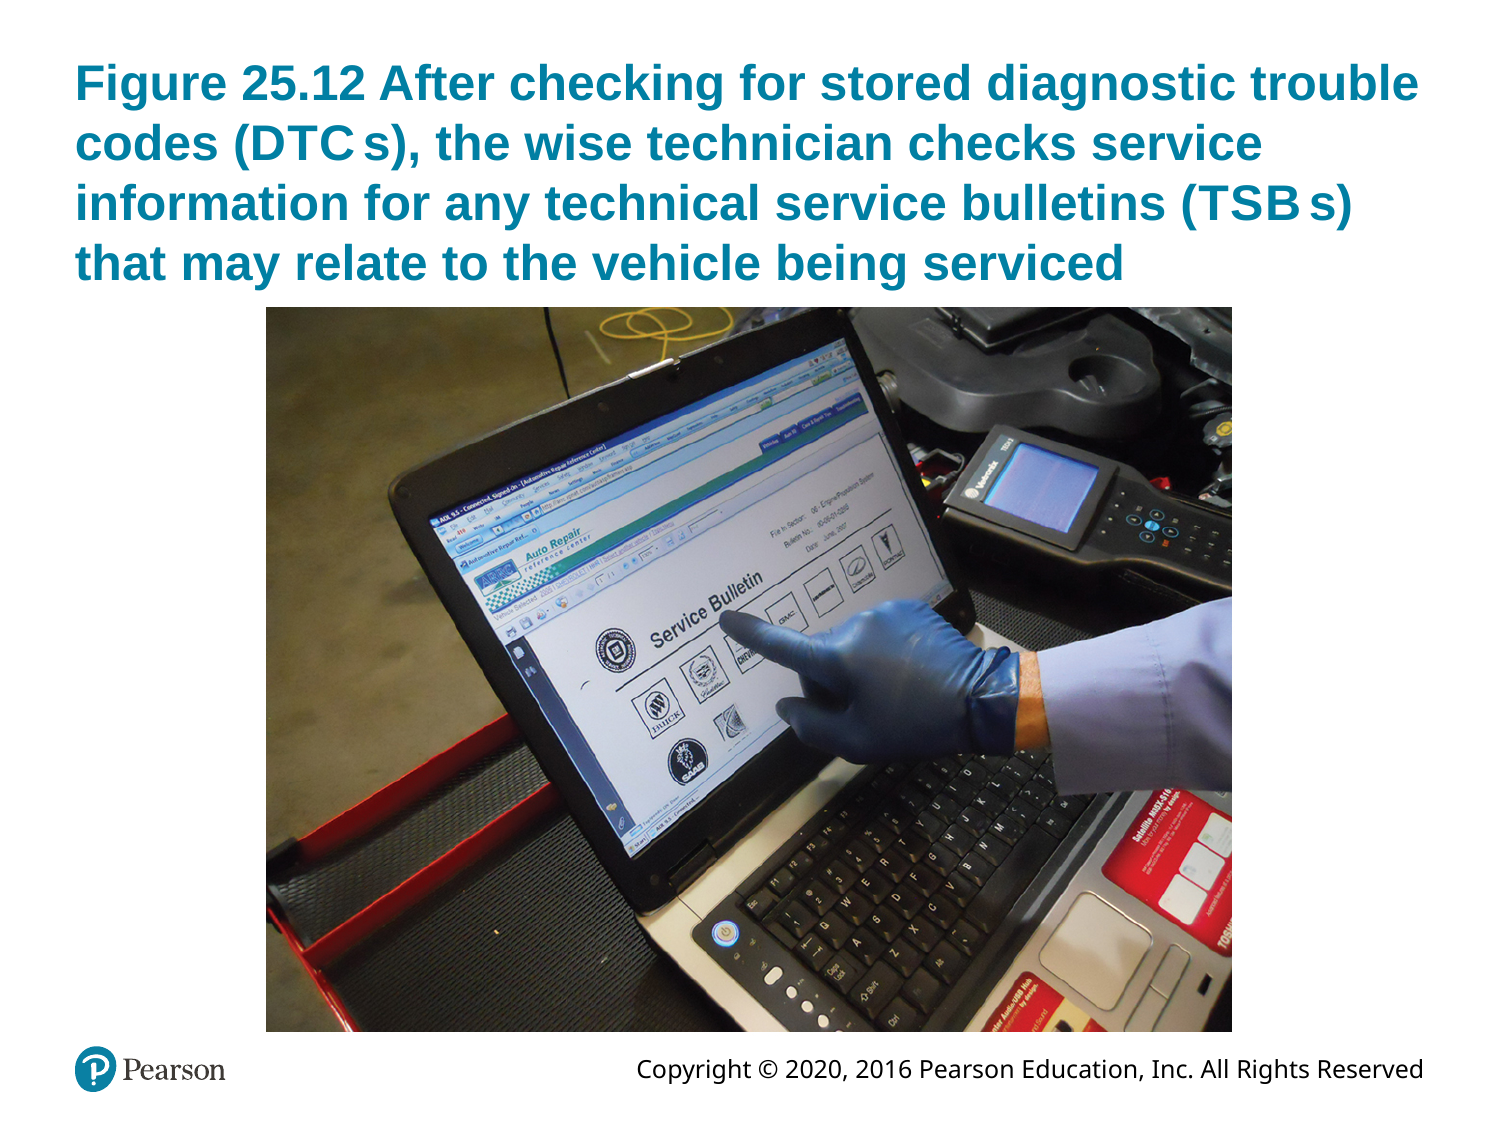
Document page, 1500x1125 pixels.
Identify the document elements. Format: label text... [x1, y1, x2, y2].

title Figure 25.12 After checking for stored diagnostic trouble codes (D T C s), the wise technician checks service information for any technical service bulletins (T S B s) that may relate to the vehicle being serviced [74, 50, 1425, 291]
picture [261, 302, 1236, 1036]
